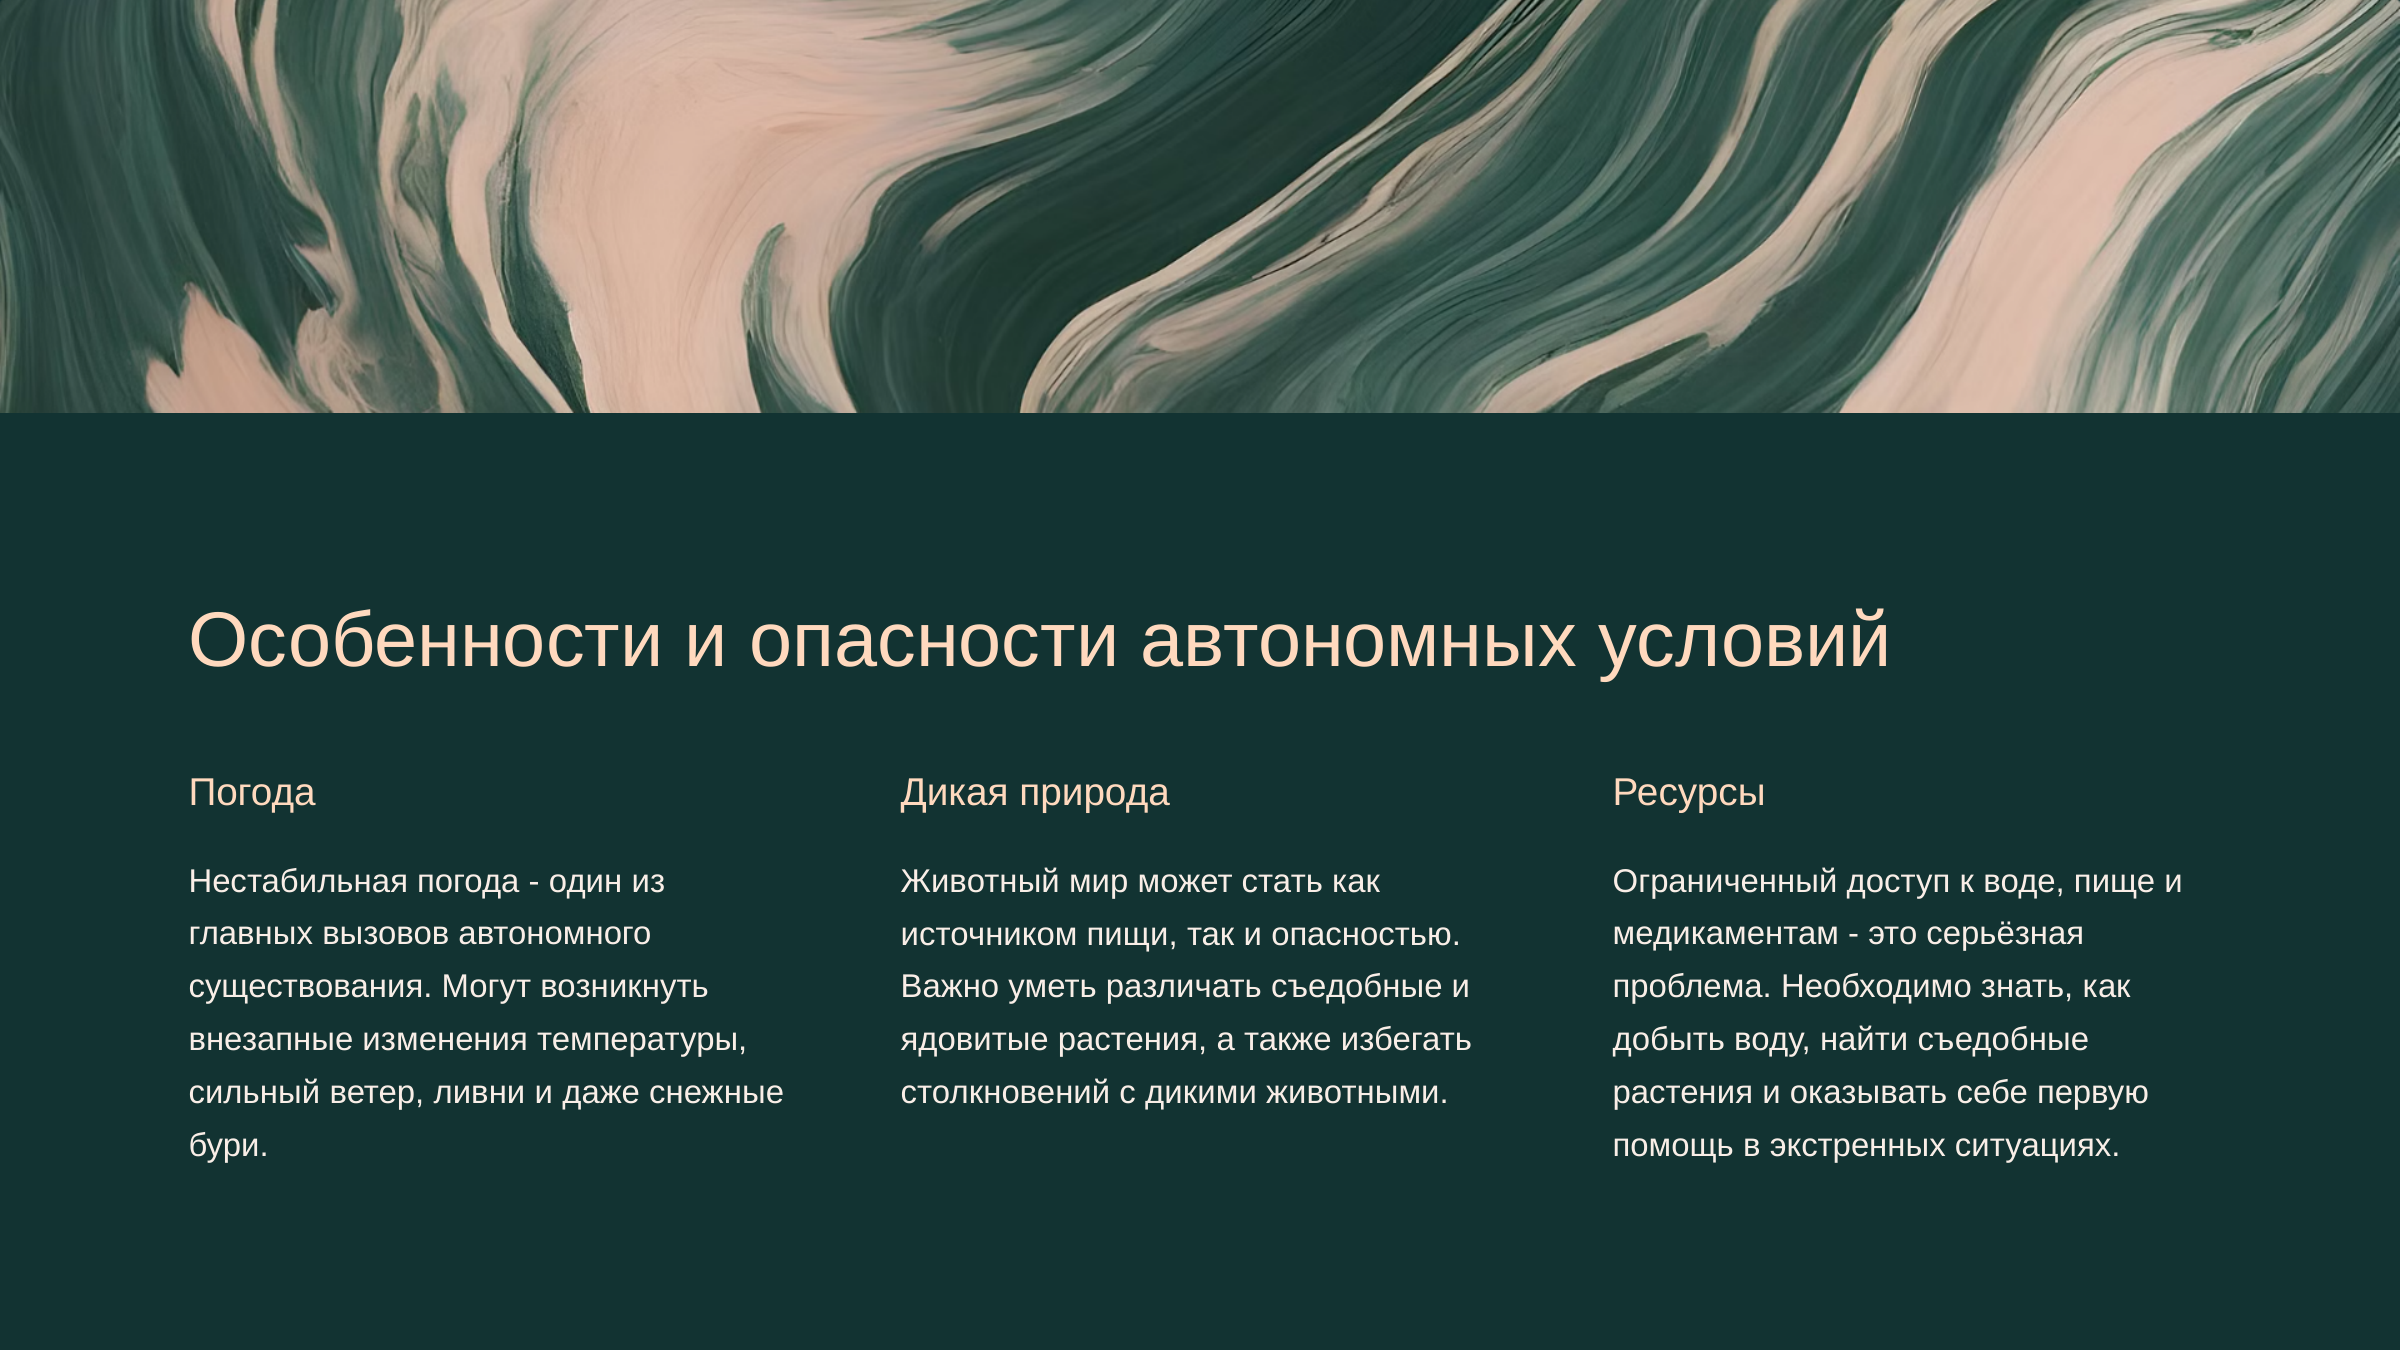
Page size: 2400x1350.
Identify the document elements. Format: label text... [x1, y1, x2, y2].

text_box Нестабильная погода - один из главных вызовов автономного существования. Могут возникнуть внезапные изменения температуры, сильный ветер, ливни и даже снежные бури. [173, 838, 805, 1155]
text_box Дикая природа [885, 757, 1274, 806]
text_box Особенности и опасности автономных условий [173, 577, 1977, 675]
text_box Ресурсы [1597, 757, 1986, 806]
picture [0, 0, 2400, 413]
text_box [0, 413, 2400, 1350]
text_box Погода [173, 757, 562, 806]
text_box Животный мир может стать как источником пищи, так и опасностью. Важно уметь различать съедобные и ядовитые растения, а также избегать столкновений с дикими животными. [885, 838, 1517, 1103]
text_box Ограниченный доступ к воде, пище и медикаментам - это серьёзная проблема. Необходимо знать, как добыть воду, найти съедобные растения и оказывать себе первую помощь в экстренных ситуациях. [1598, 838, 2229, 1155]
